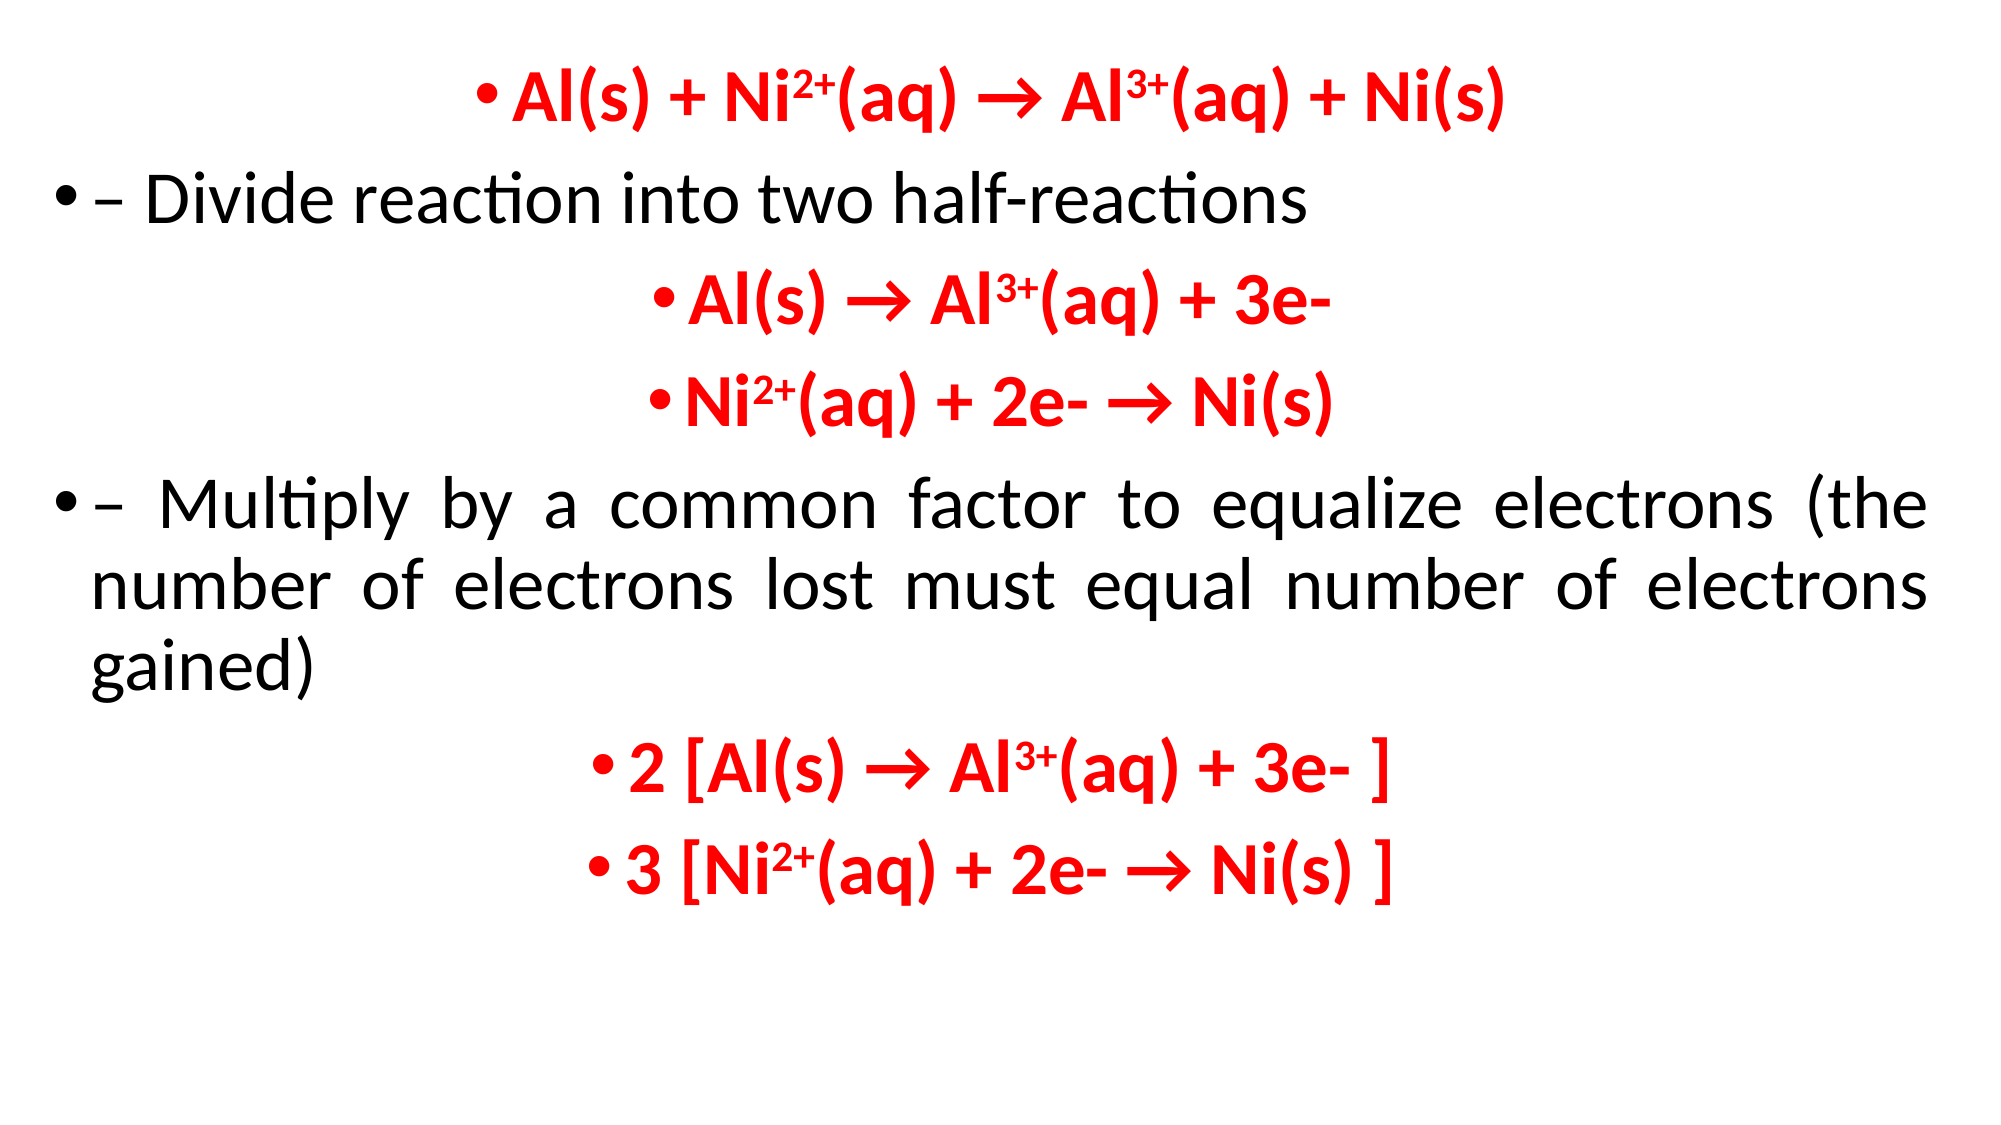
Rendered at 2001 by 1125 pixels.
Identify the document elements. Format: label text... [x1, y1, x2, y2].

list Al(s) + Ni2+(aq) → Al3+(aq) + Ni(s) – Divide reaction into two half-reactions Al(s) → Al3+(aq) + 3e- Ni2+(aq) + 2e- → Ni(s) – Multiply by a common factor to equalize electrons (the number of electrons lost must equal number of electrons gained)‏ 2 [Al(s) → Al3+(aq) + 3e- ] 3 [Ni2+(aq) + 2e- → Ni(s) ] [38, 49, 1946, 1080]
